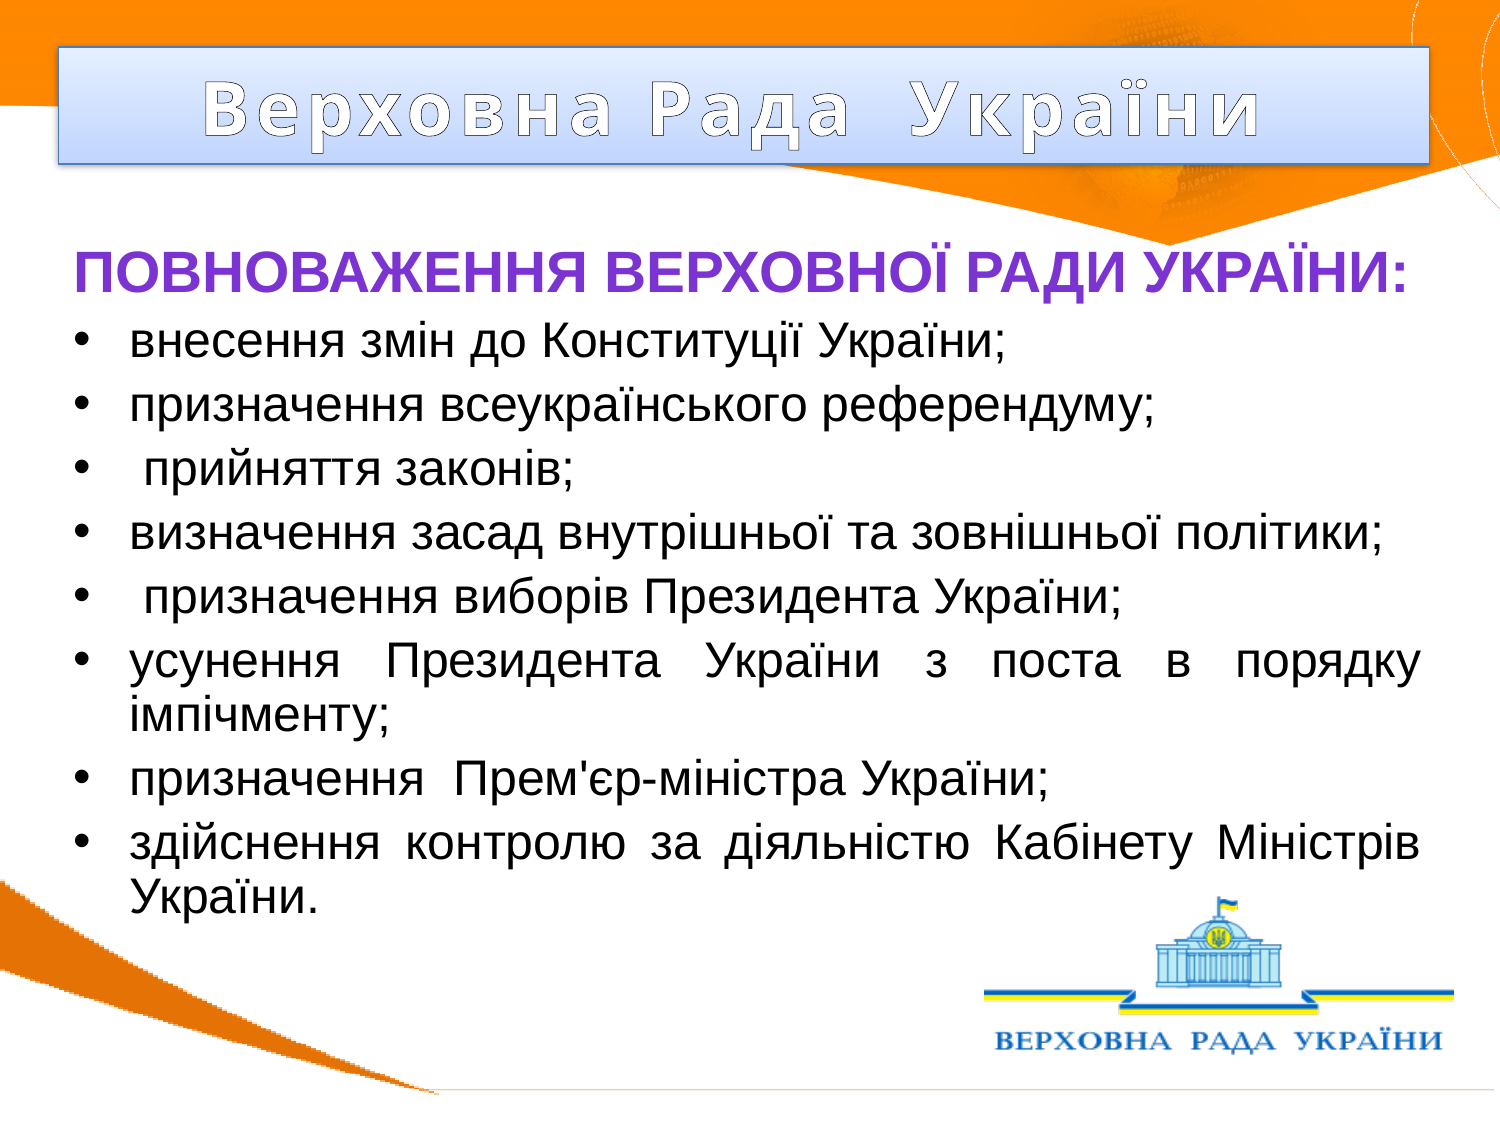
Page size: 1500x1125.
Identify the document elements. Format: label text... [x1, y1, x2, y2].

picture [0, 803, 469, 1105]
list Повноваження Верховної Ради України: внесення змін до Конституції України; призначення всеукраїнського референдуму; прийняття законів; визначення засад внутрішньої та зовнішньої політики; призначення виборів Президента України; усунення Президента України з поста в порядку імпічменту; призначення Прем'єр-міністра України; здійснення контролю за діяльністю Кабінету Міністрів України. [58, 234, 1437, 1021]
picture [0, 0, 1500, 246]
picture [984, 878, 1454, 1076]
title Верховна Рада України [58, 46, 1430, 165]
